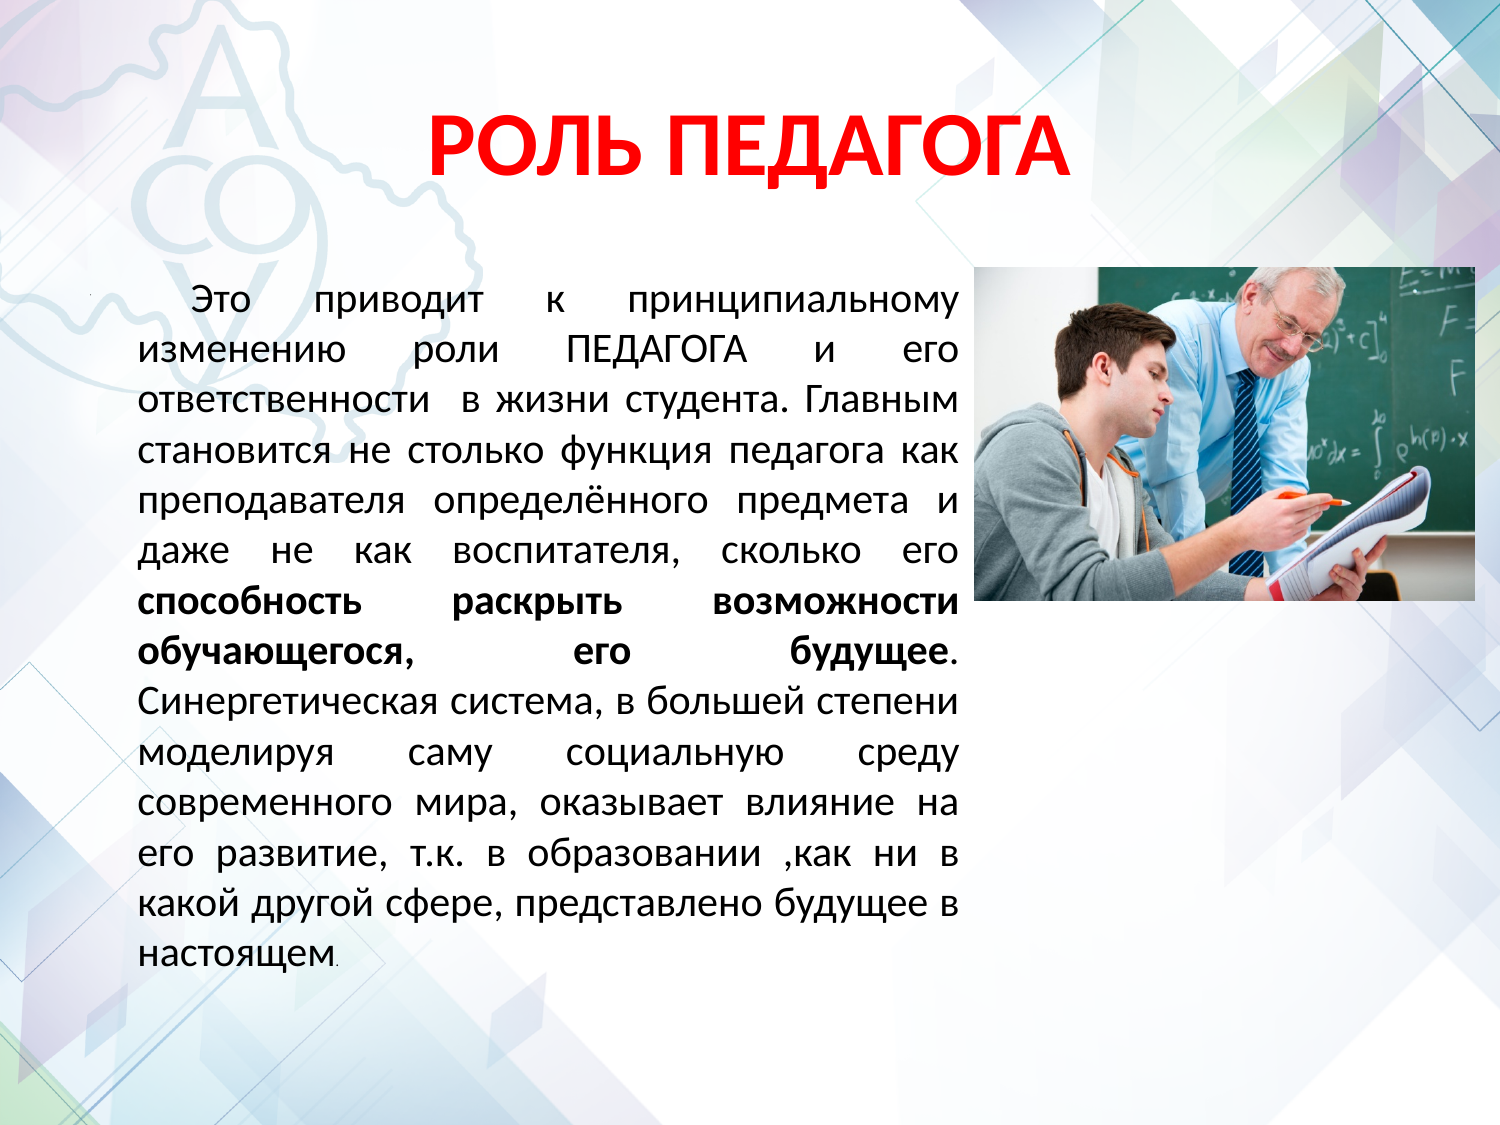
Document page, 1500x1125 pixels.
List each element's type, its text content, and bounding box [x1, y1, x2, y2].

title РОЛЬ ПЕДАГОГА [74, 44, 1426, 233]
picture [0, 0, 1500, 1125]
list Это приводит к принципиальному изменению роли ПЕДАГОГА и его ответственности в жизни студента. Главным становится не столько функция педагога как преподавателя определённого предмета и даже не как воспитателя, сколько его способность раскрыть возможности обучающегося, его будущее. Синергетическая система, в большей степени моделируя саму социальную среду современного мира, оказывает влияние на его развитие, т.к. в образовании ,как ни в какой другой сфере, представлено будущее в настоящем. [74, 262, 975, 1006]
